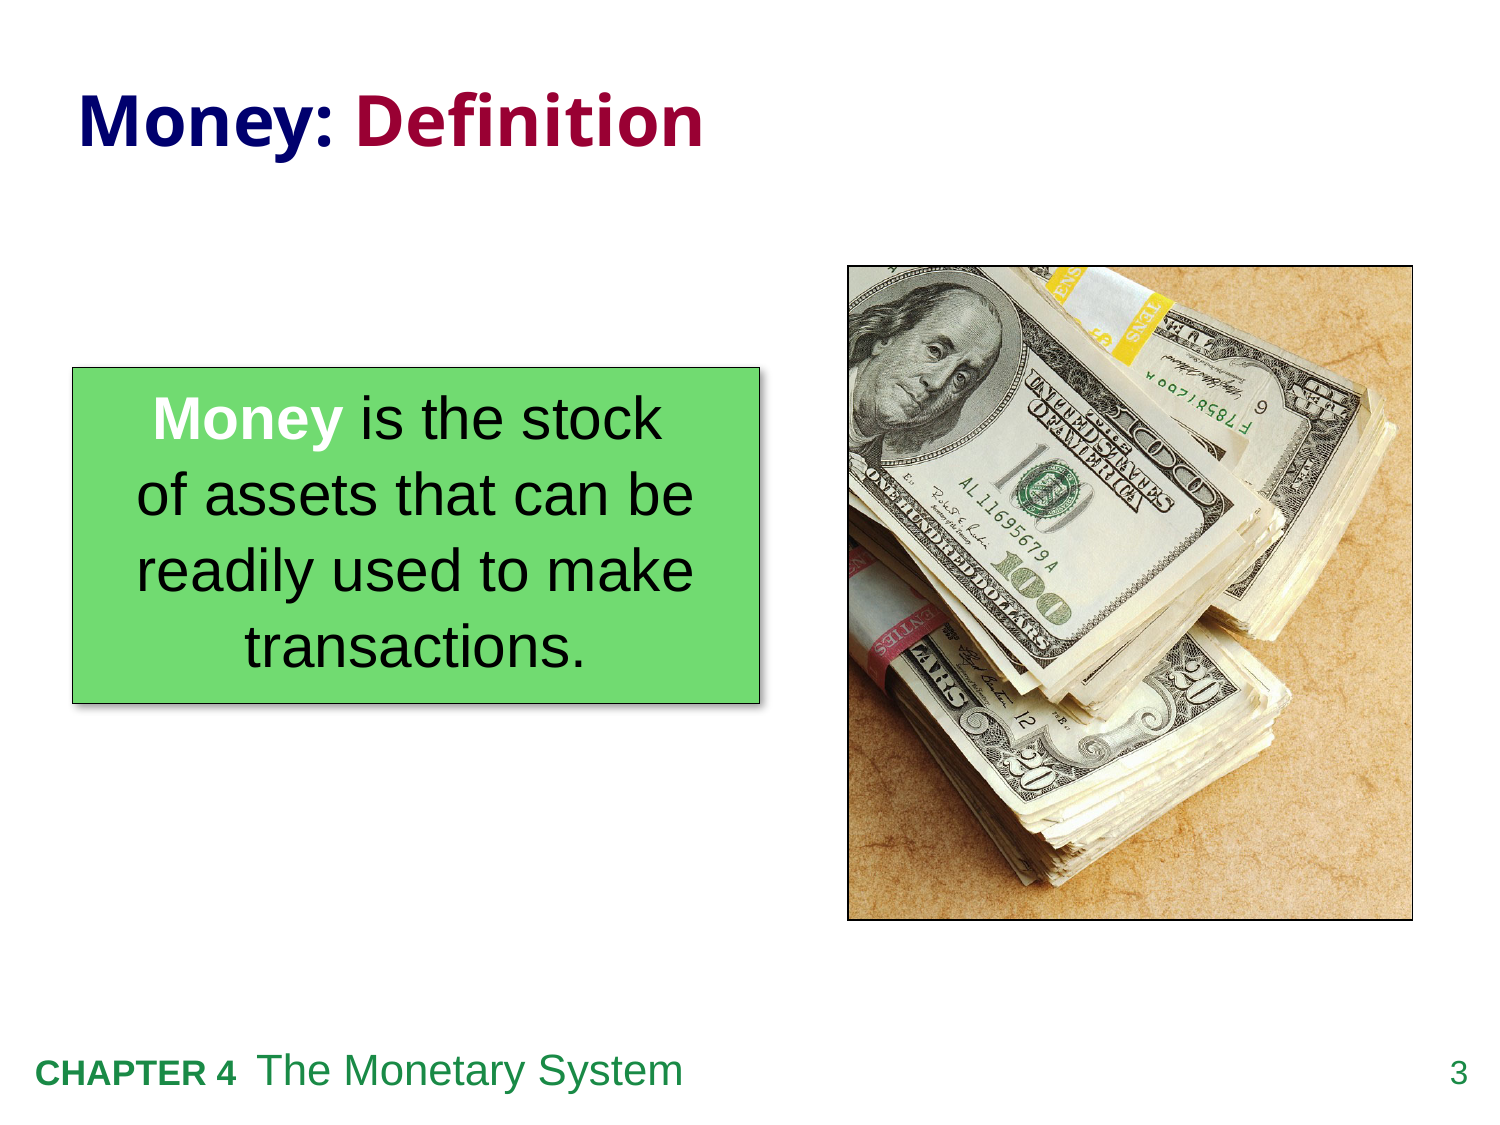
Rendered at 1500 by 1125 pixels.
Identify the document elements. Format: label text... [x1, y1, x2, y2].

picture [848, 266, 1412, 920]
title Money: Definition [76, 38, 1430, 193]
list Money is the stock of assets that can be readily used to make transactions. [72, 367, 760, 704]
